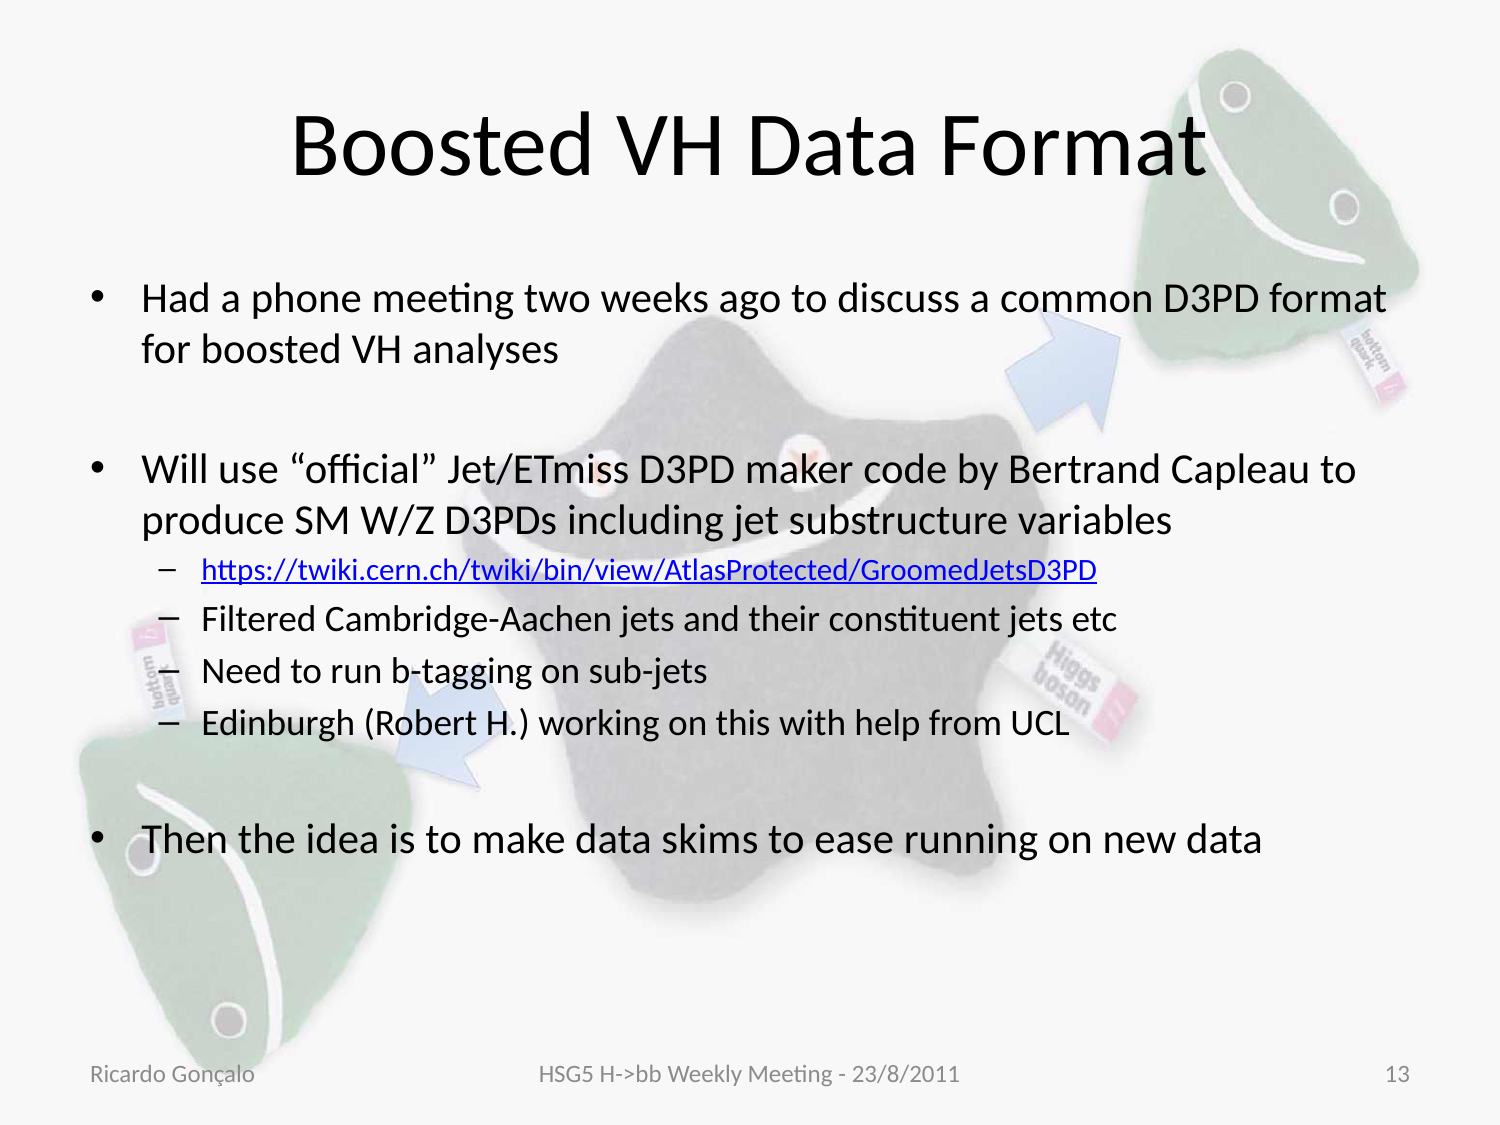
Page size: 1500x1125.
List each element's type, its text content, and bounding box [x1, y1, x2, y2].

picture [0, 0, 1500, 1125]
list Had a phone meeting two weeks ago to discuss a common D3PD format for boosted VH analyses Will use “official” Jet/ETmiss D3PD maker code by Bertrand Capleau to produce SM W/Z D3PDs including jet substructure variables https://twiki.cern.ch/twiki/bin/view/AtlasProtected/GroomedJetsD3PD Filtered Cambridge-Aachen jets and their constituent jets etc Need to run b-tagging on sub-jets Edinburgh (Robert H.) working on this with help from UCL Then the idea is to make data skims to ease running on new data [75, 262, 1425, 875]
slide_number Ricardo Gonçalo [75, 1042, 425, 1103]
footer HSG5 H->bb Weekly Meeting - 23/8/2011 [512, 1042, 988, 1103]
slide_number 13 [1074, 1042, 1425, 1103]
title Boosted VH Data Format [75, 45, 1425, 233]
